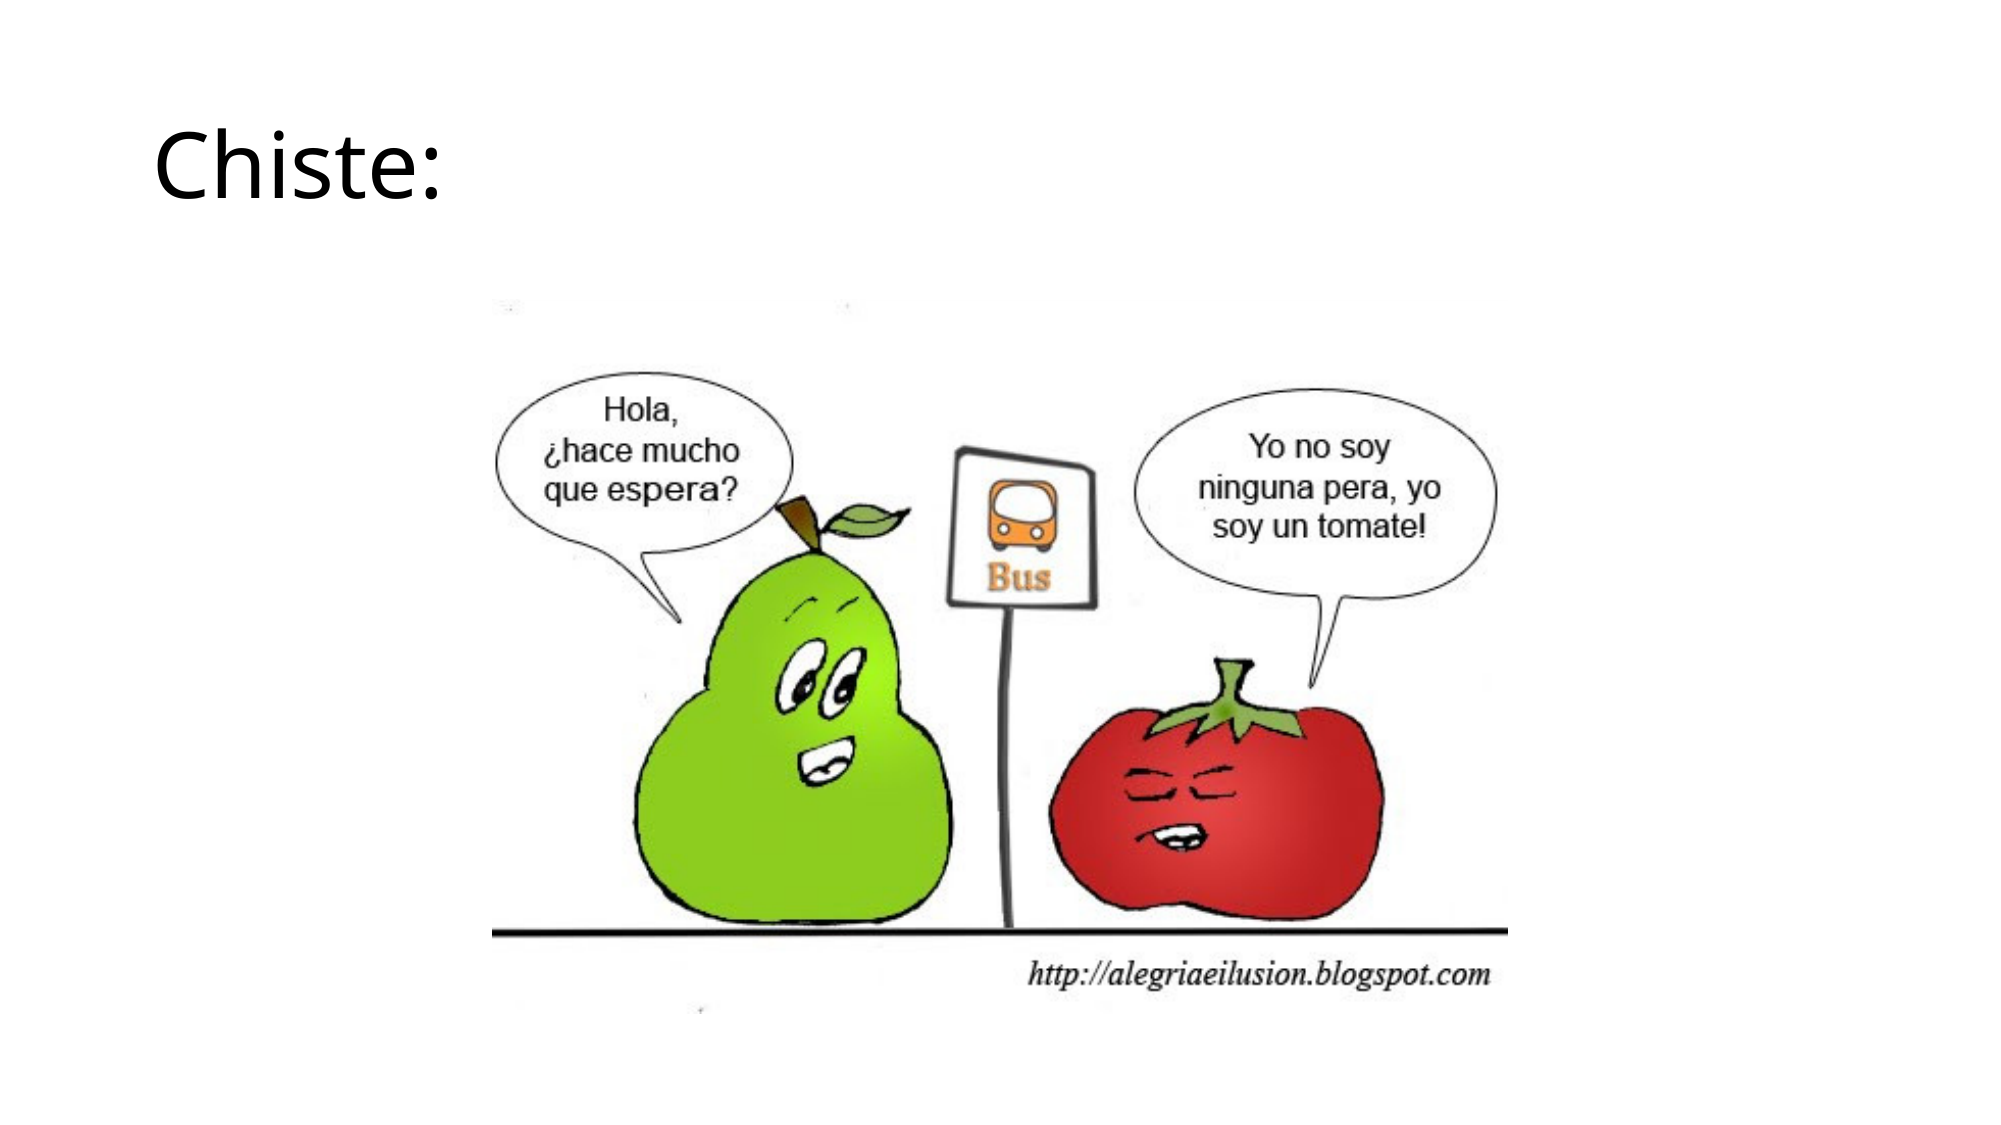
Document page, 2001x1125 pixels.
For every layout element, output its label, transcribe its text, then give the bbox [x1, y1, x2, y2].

title Chiste: [137, 59, 1863, 278]
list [492, 299, 1508, 1014]
